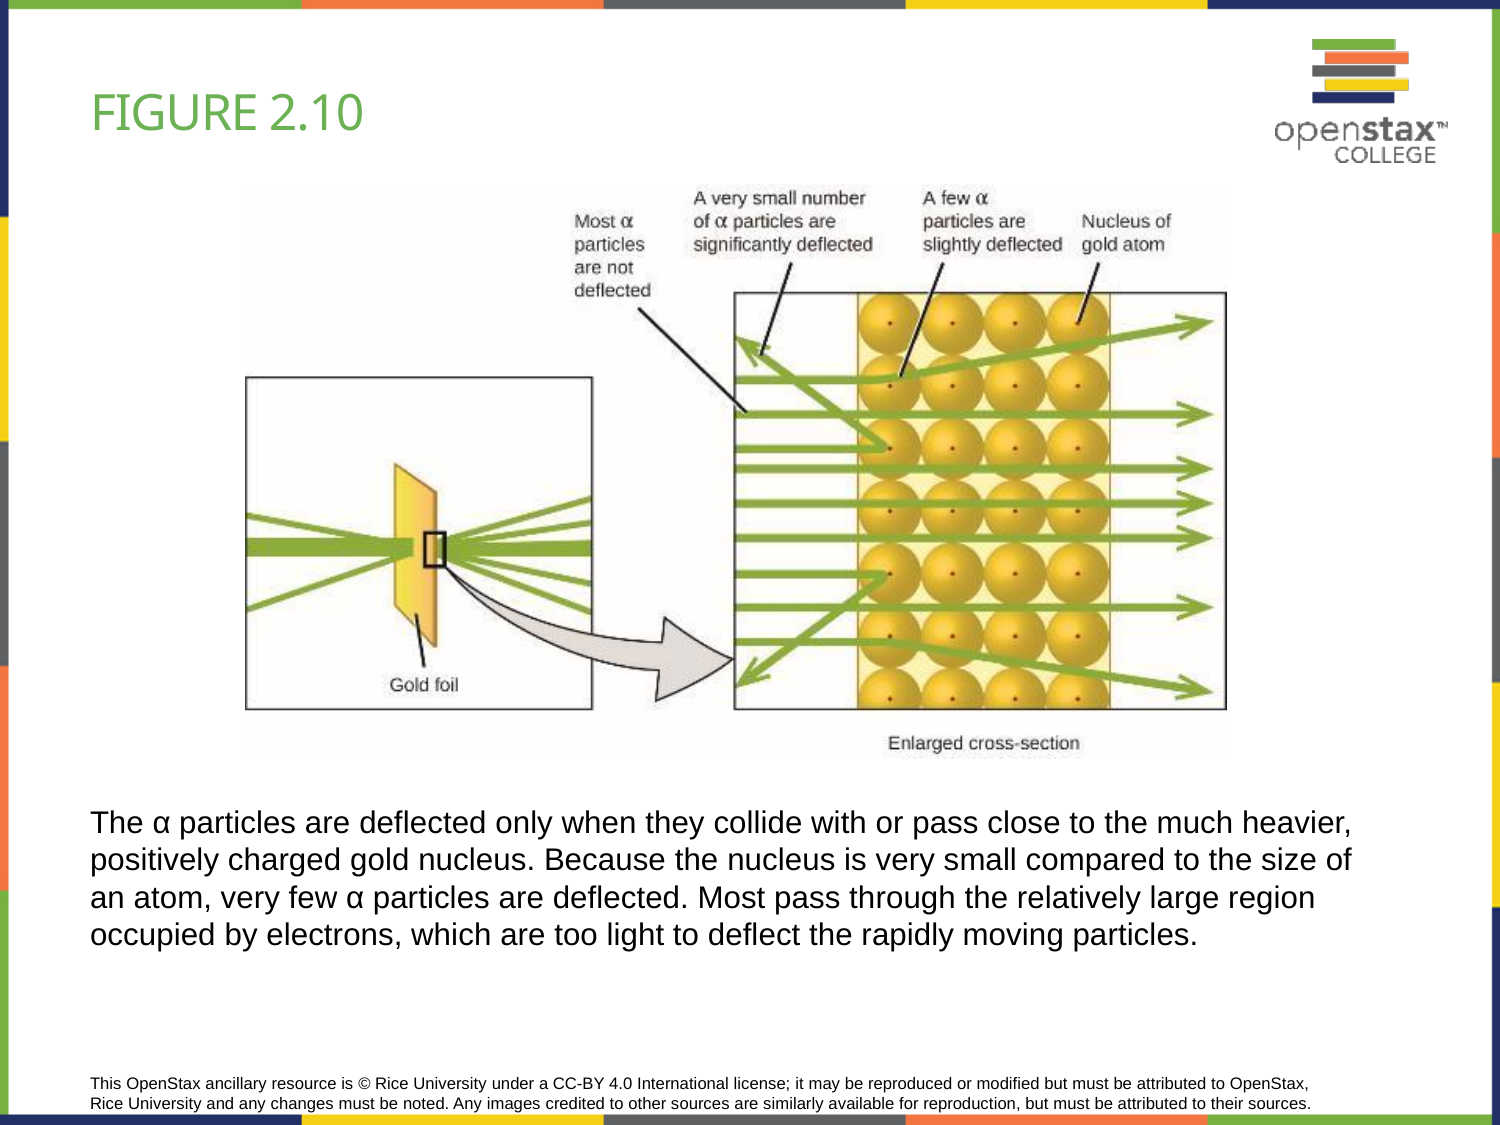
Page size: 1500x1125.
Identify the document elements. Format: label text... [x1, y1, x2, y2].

title Figure 2.10 [75, 39, 1274, 148]
list The α particles are deflected only when they collide with or pass close to the much heavier, positively charged gold nucleus. Because the nucleus is very small compared to the size of an atom, very few α particles are deflected. Most pass through the relatively large region occupied by electrons, which are too light to deflect the rapidly moving particles. [75, 794, 1398, 986]
footer This OpenStax ancillary resource is © Rice University under a CC-BY 4.0 International license; it may be reproduced or modified but must be attributed to OpenStax, Rice University and any changes must be noted. Any images credited to other sources are similarly available for reproduction, but must be attributed to their sources. [75, 1065, 1350, 1112]
picture [0, 0, 1500, 1125]
